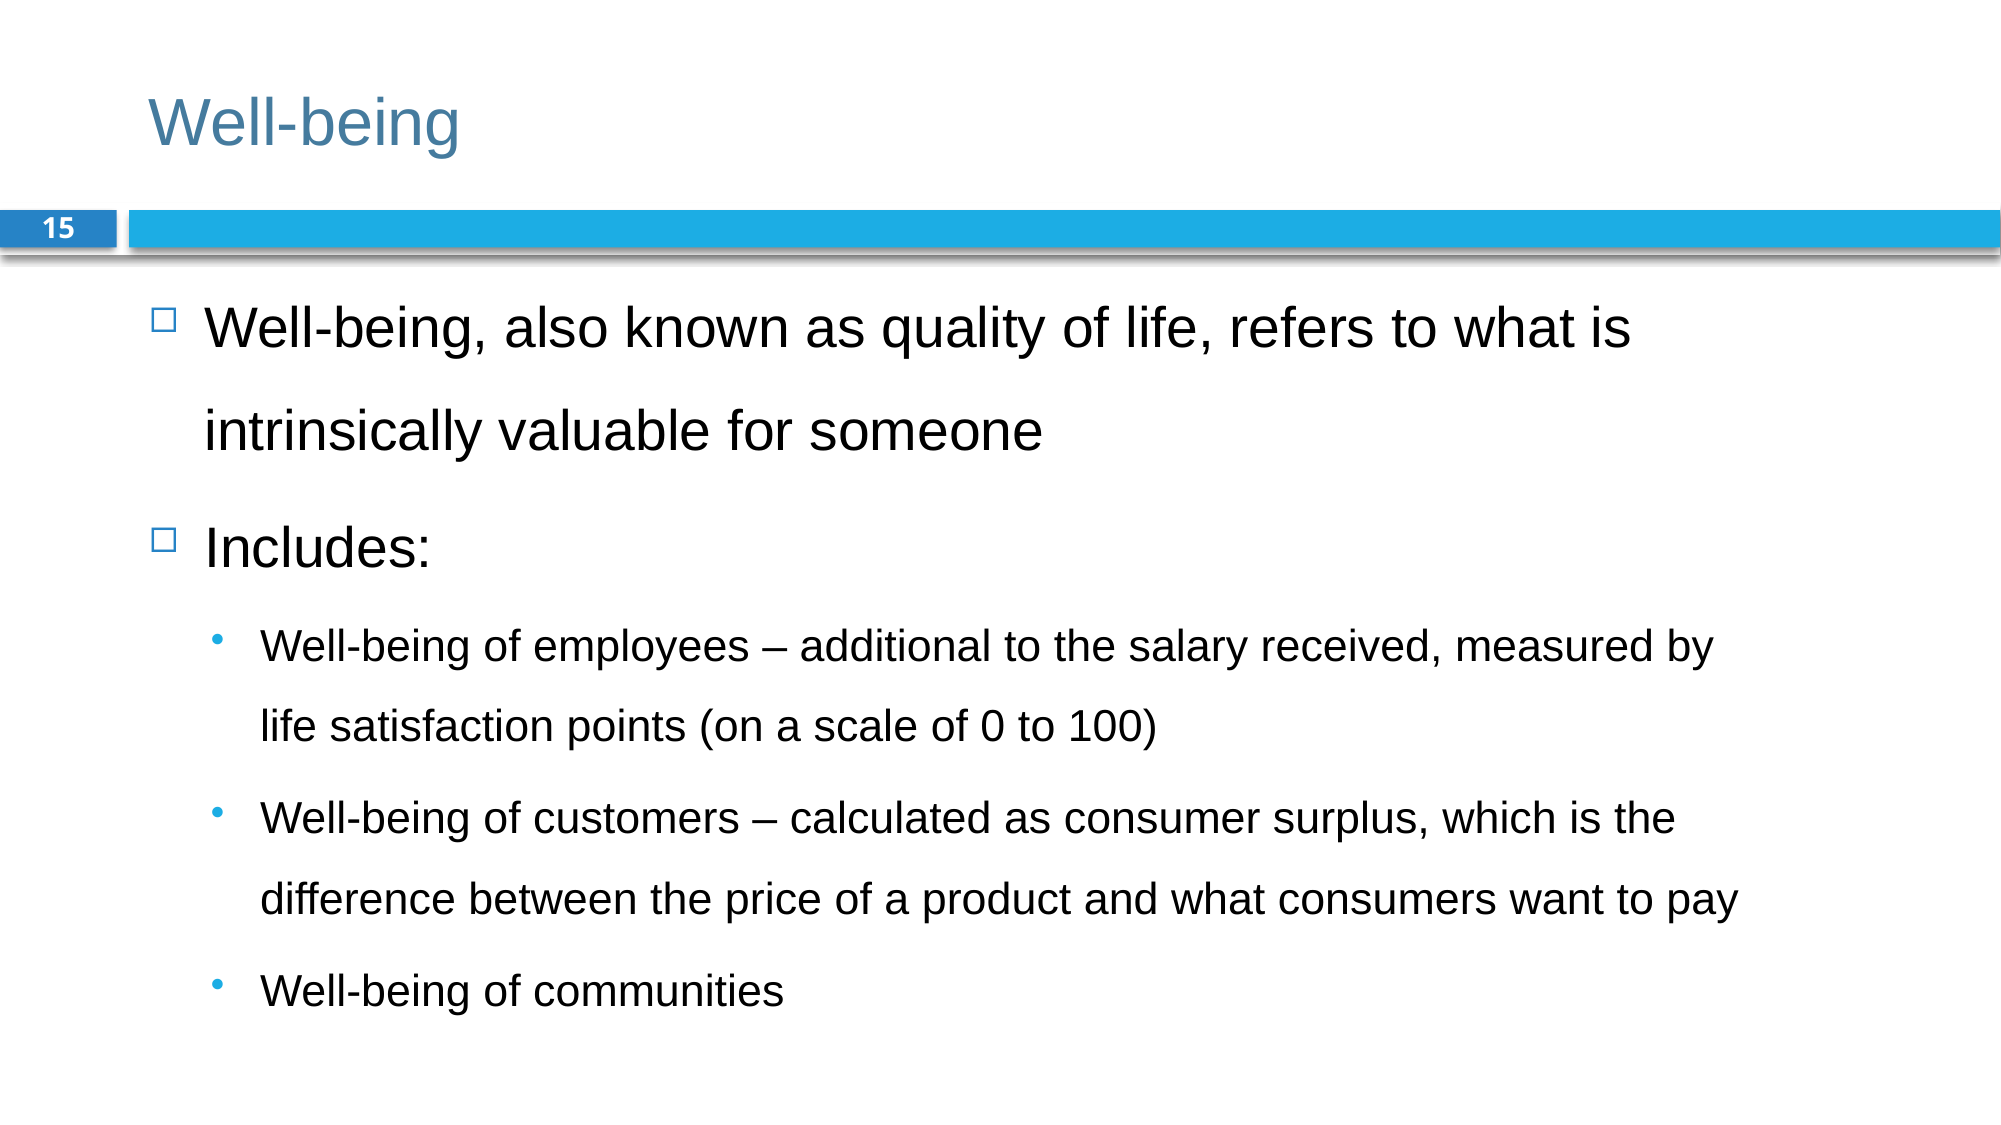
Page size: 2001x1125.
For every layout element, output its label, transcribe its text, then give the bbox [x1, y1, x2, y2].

list Well-being, also known as quality of life, refers to what is intrinsically valuable for someone Includes: Well-being of employees – additional to the salary received, measured by life satisfaction points (on a scale of 0 to 100) Well-being of customers – calculated as consumer surplus, which is the difference between the price of a product and what consumers want to pay Well-being of communities [133, 248, 1768, 1057]
slide_number 15 [0, 208, 117, 249]
title Well-being [133, 37, 1918, 200]
